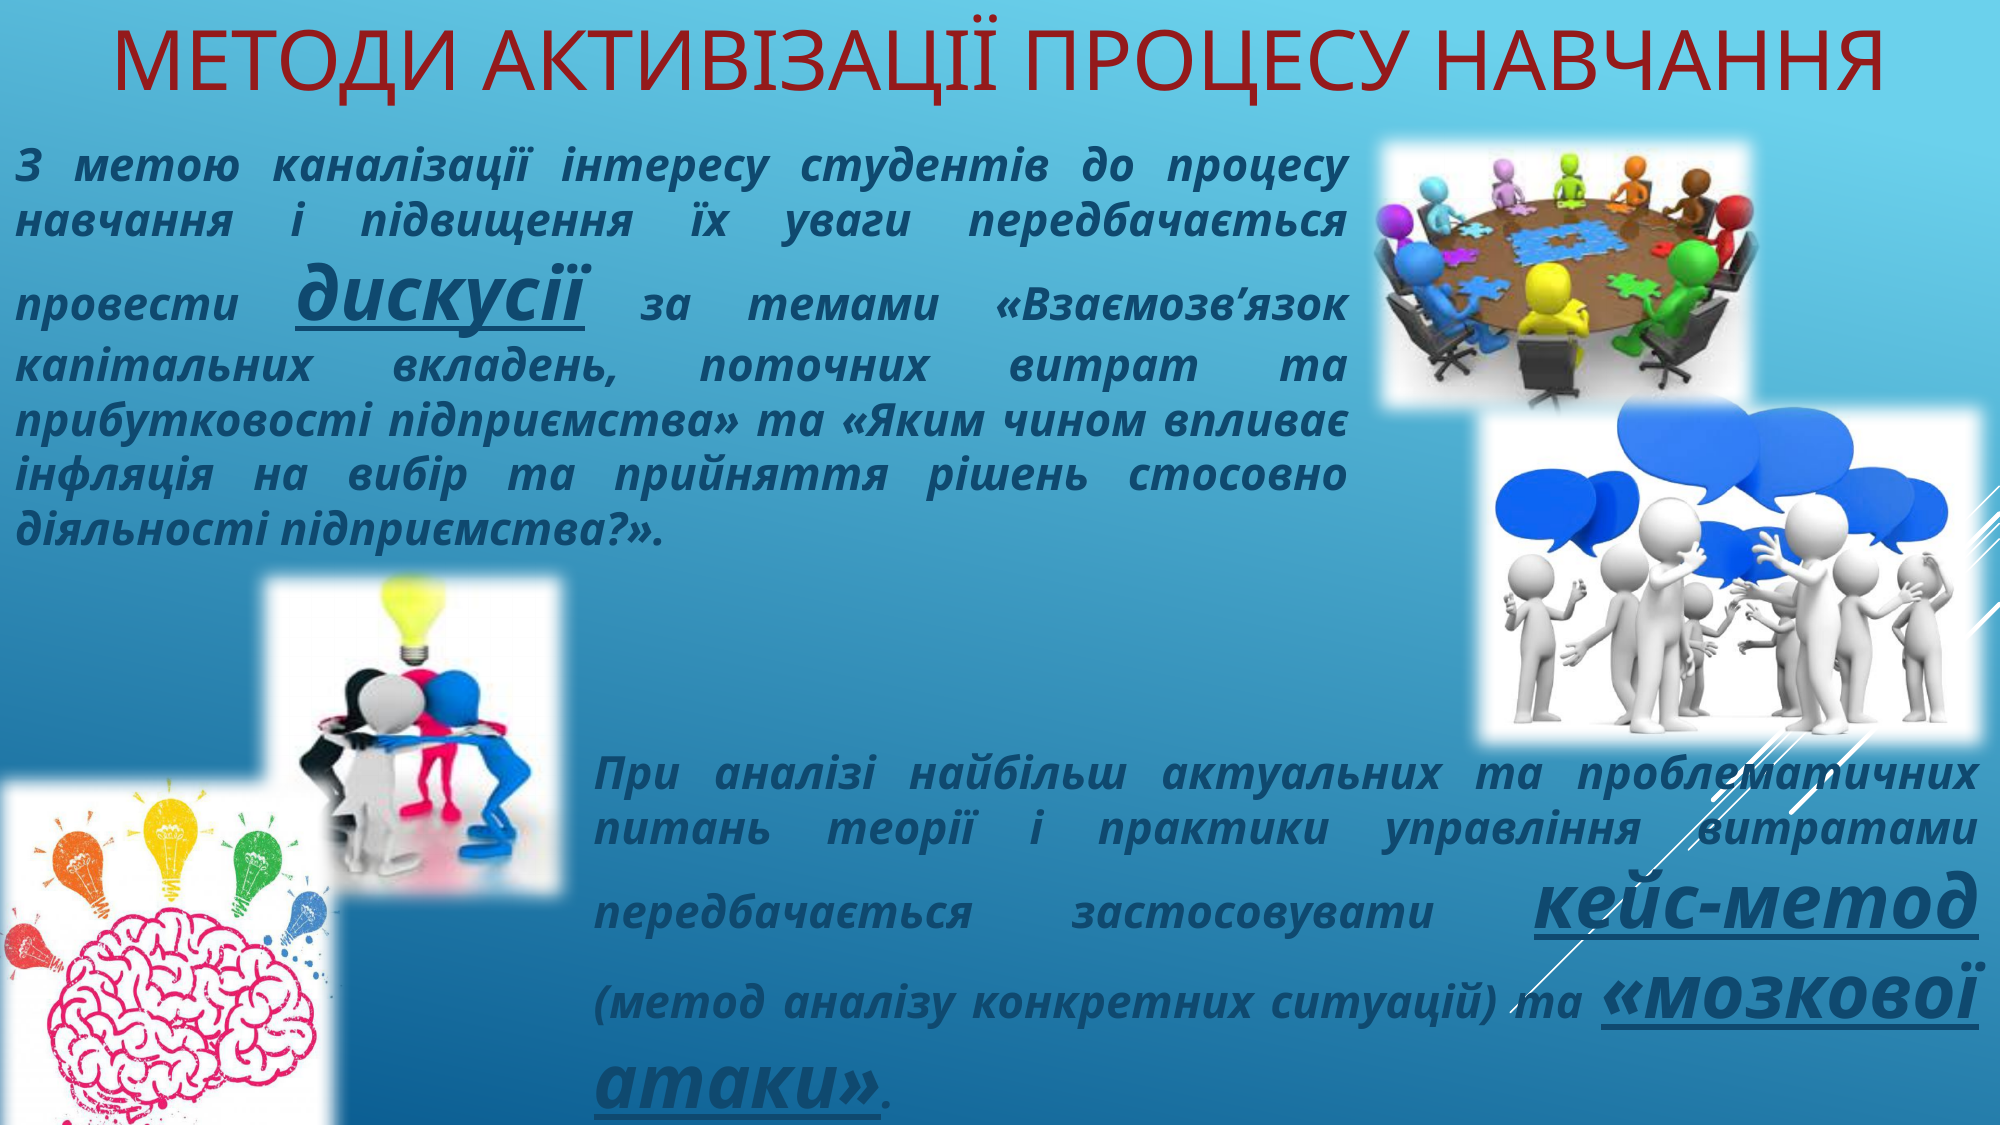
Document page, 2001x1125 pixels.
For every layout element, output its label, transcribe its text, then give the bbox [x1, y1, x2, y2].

picture [0, 558, 580, 1125]
text_box З метою каналізації інтересу студентів до процесу навчання і підвищення їх уваги передбачається провести дискусії за темами «Взаємозв’язок капітальних вкладень, поточних витрат та прибутковості підприємства» та «Яким чином впливає інфляція на вибір та прийняття рішень стосовно діяльності підприємства?». [0, 127, 1364, 563]
text_box Методи активізації процесу навчання [0, 0, 2000, 115]
text_box При аналізі найбільш актуальних та проблематичних питань теорії і практики управління витратами передбачається застосовувати кейс-метод (метод аналізу конкретних ситуацій) та «мозкової атаки». [578, 736, 1995, 1125]
picture [1363, 122, 2000, 764]
